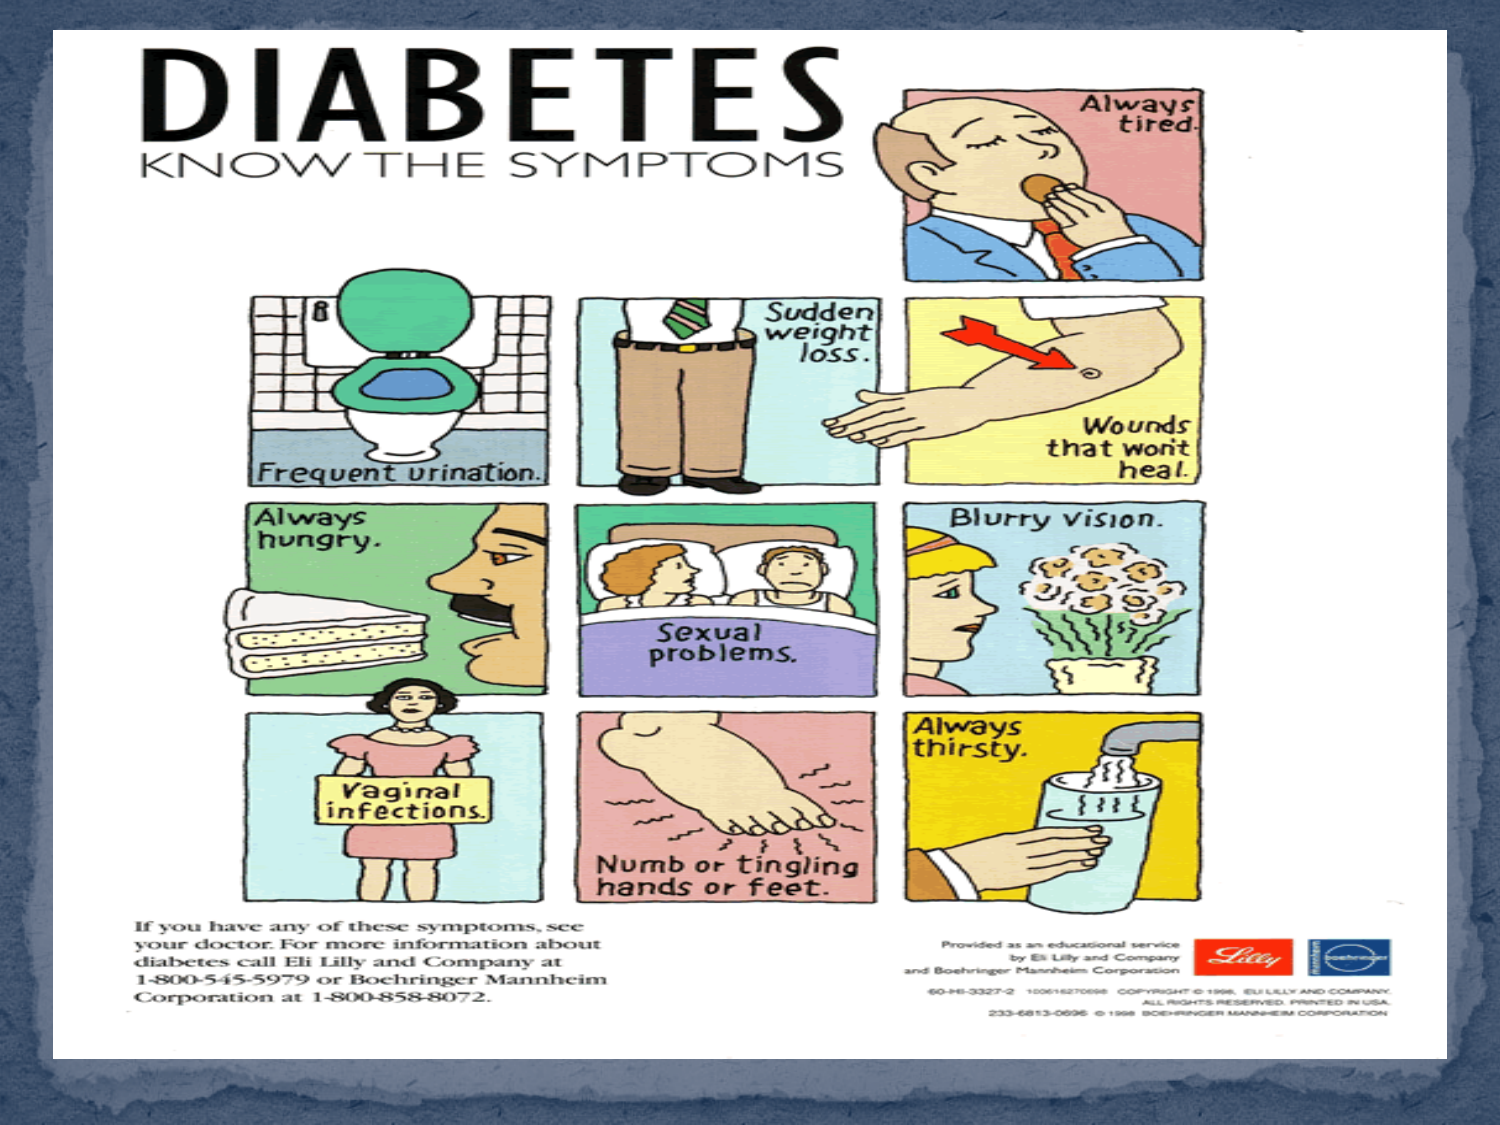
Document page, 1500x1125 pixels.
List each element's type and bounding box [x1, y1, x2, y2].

picture [53, 30, 1447, 1059]
